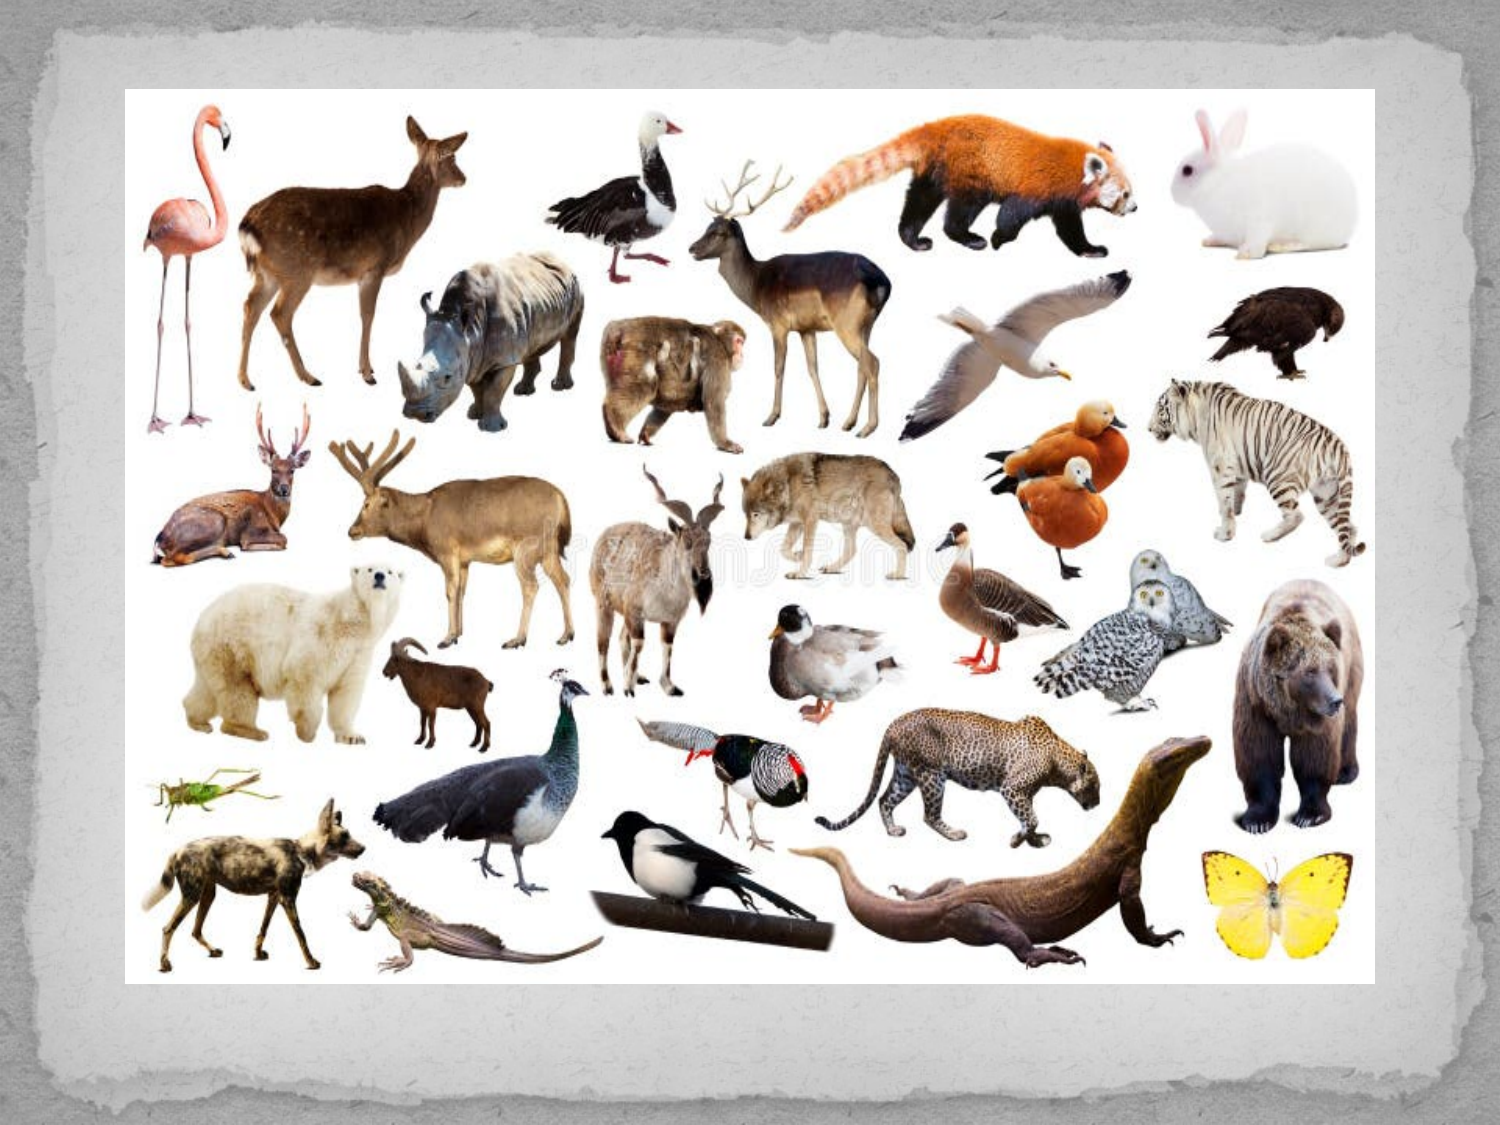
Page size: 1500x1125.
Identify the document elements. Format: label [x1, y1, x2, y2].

picture [125, 89, 1375, 984]
